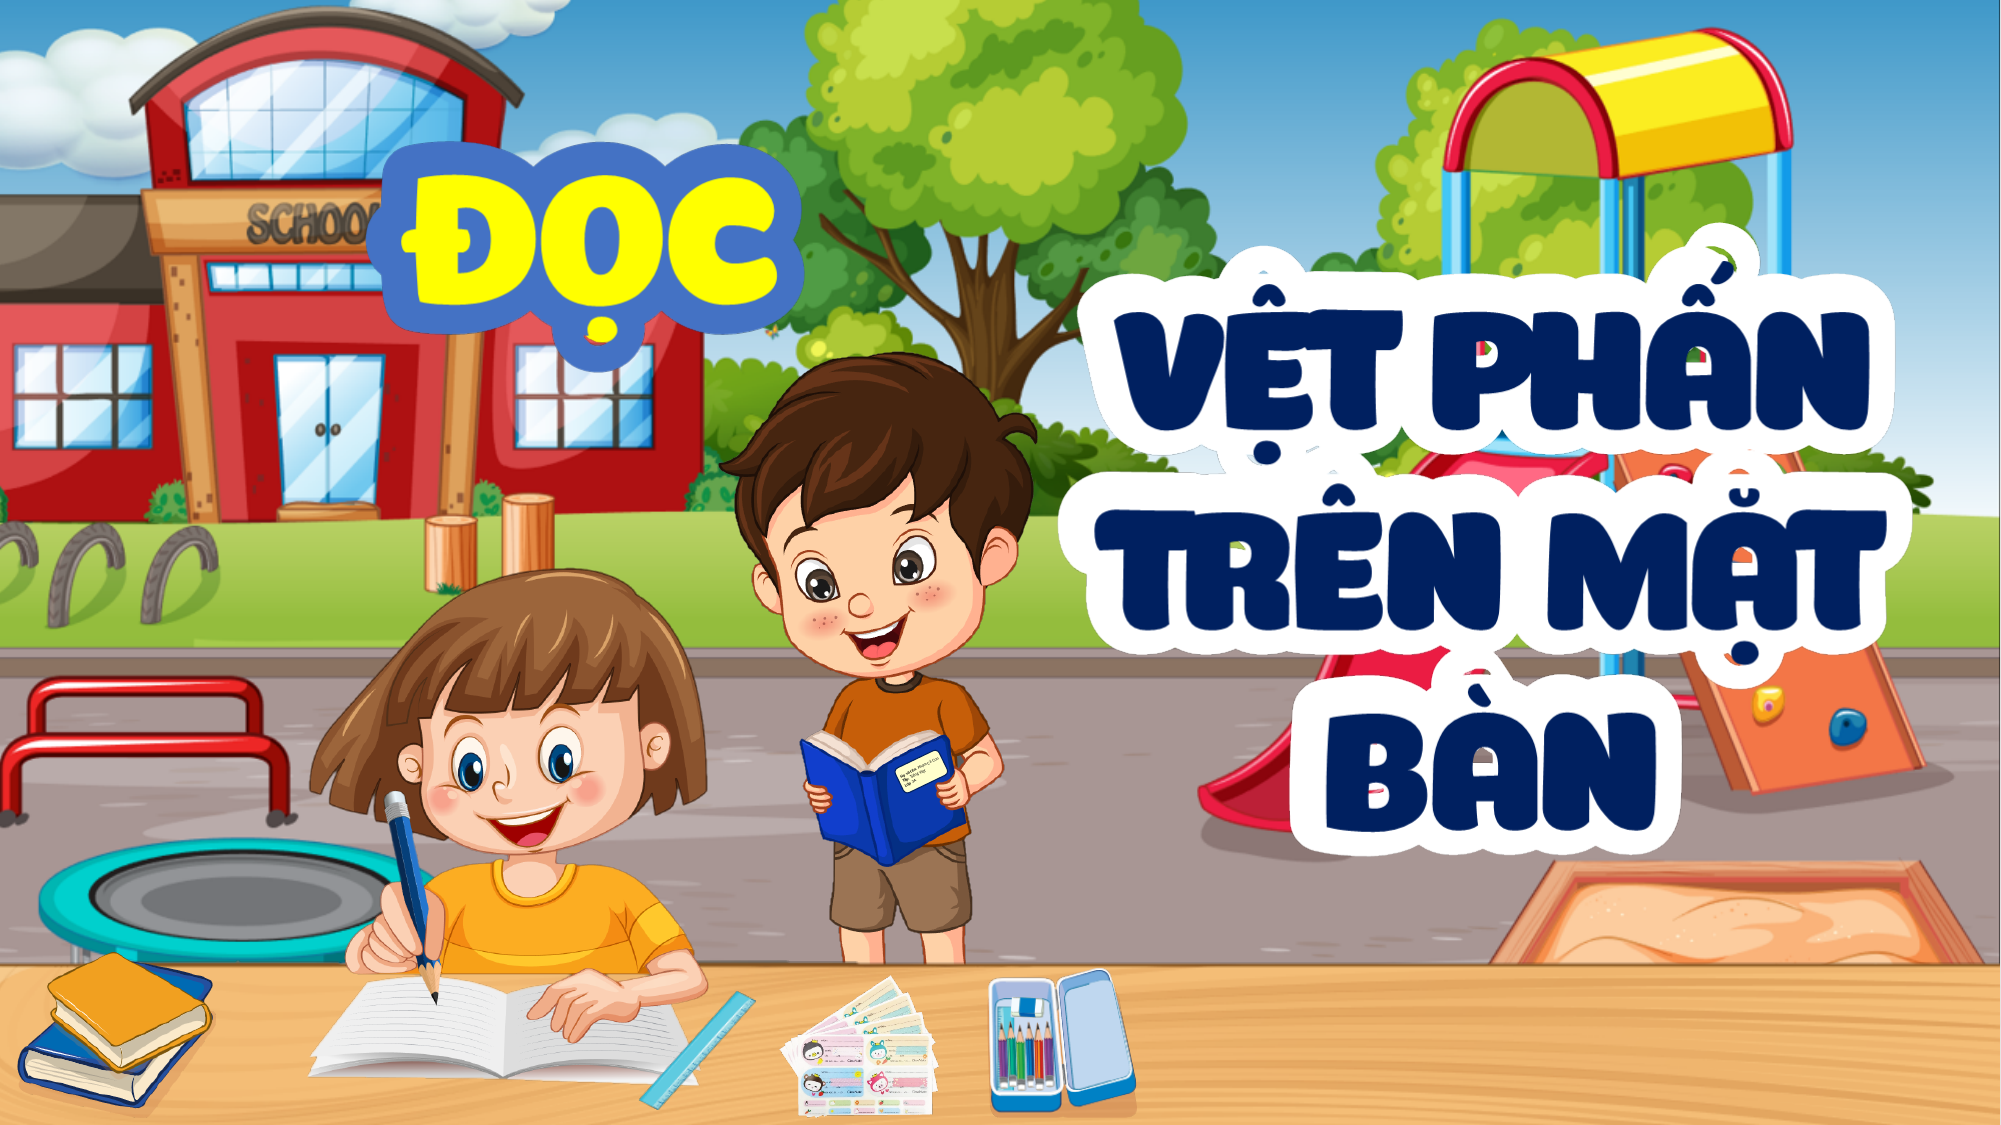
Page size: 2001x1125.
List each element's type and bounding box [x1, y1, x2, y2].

text_box [307, 567, 709, 1086]
text_box [885, 756, 942, 787]
picture [0, 0, 2001, 1125]
